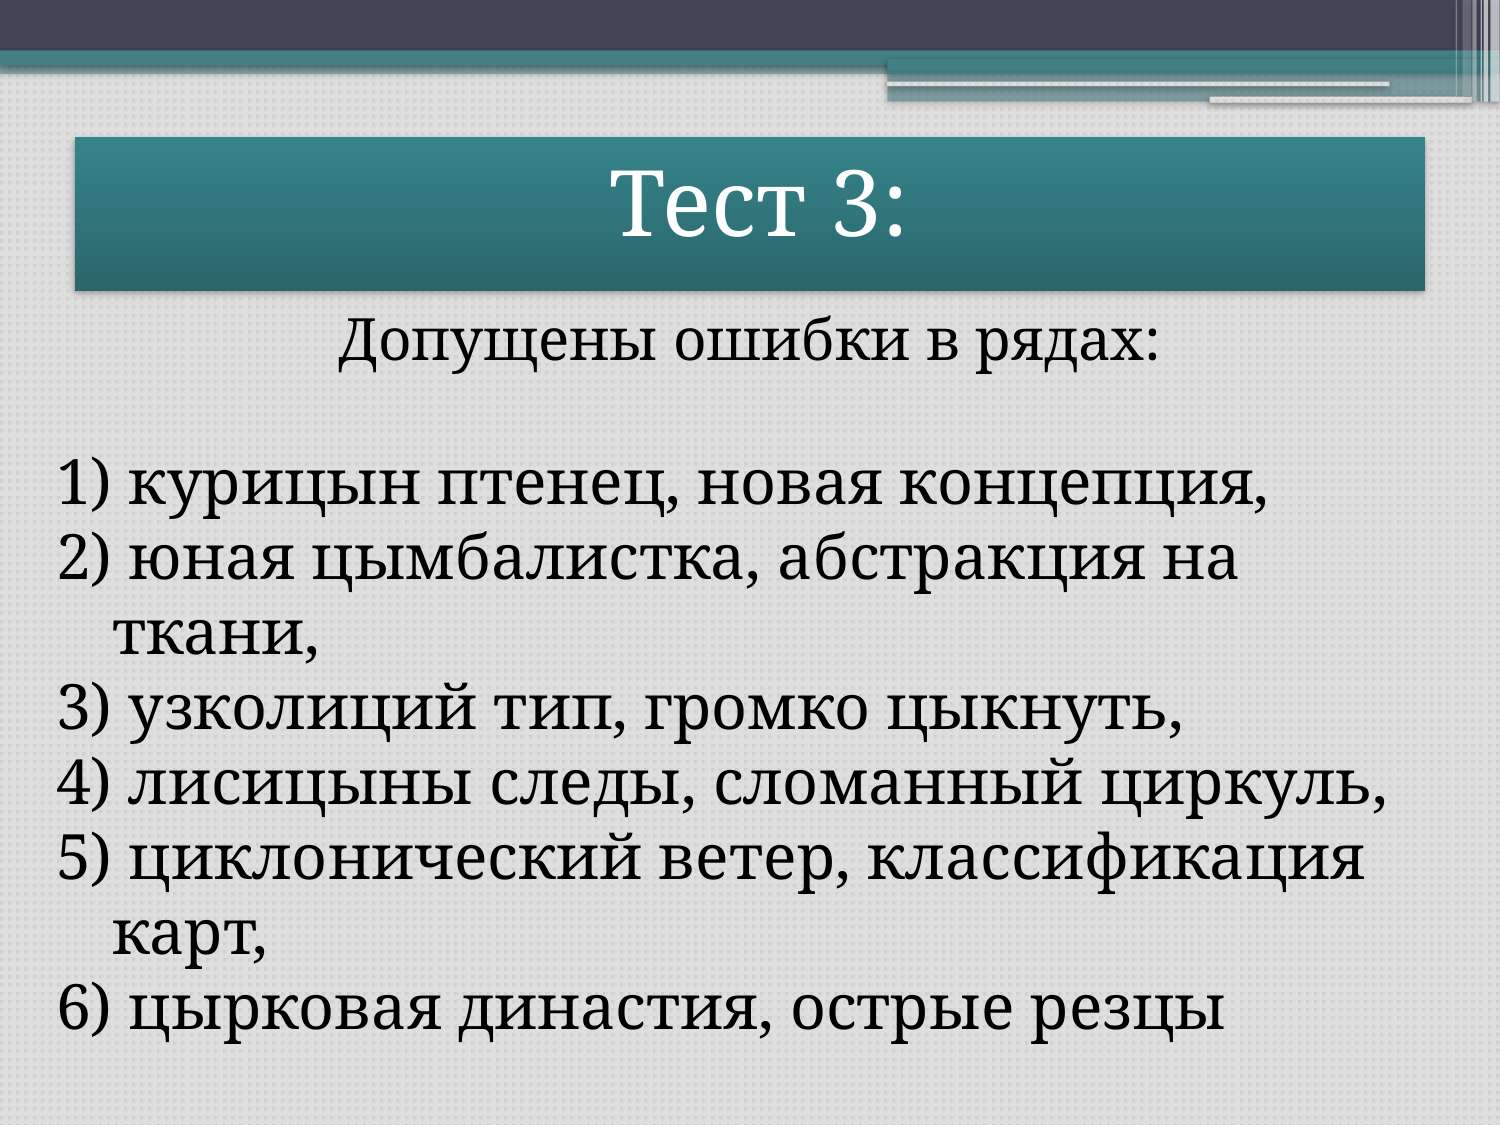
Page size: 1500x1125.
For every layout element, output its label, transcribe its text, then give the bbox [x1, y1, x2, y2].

list Тест 3: [75, 137, 1425, 291]
text_box Допущены ошибки в рядах: курицын птенец, новая концепция, юная цымбалистка, абстракция на ткани, узколиций тип, громко цыкнуть, лисицыны следы, сломанный циркуль, циклонический ветер, классификация карт, цырковая династия, острые резцы [41, 294, 1459, 1125]
